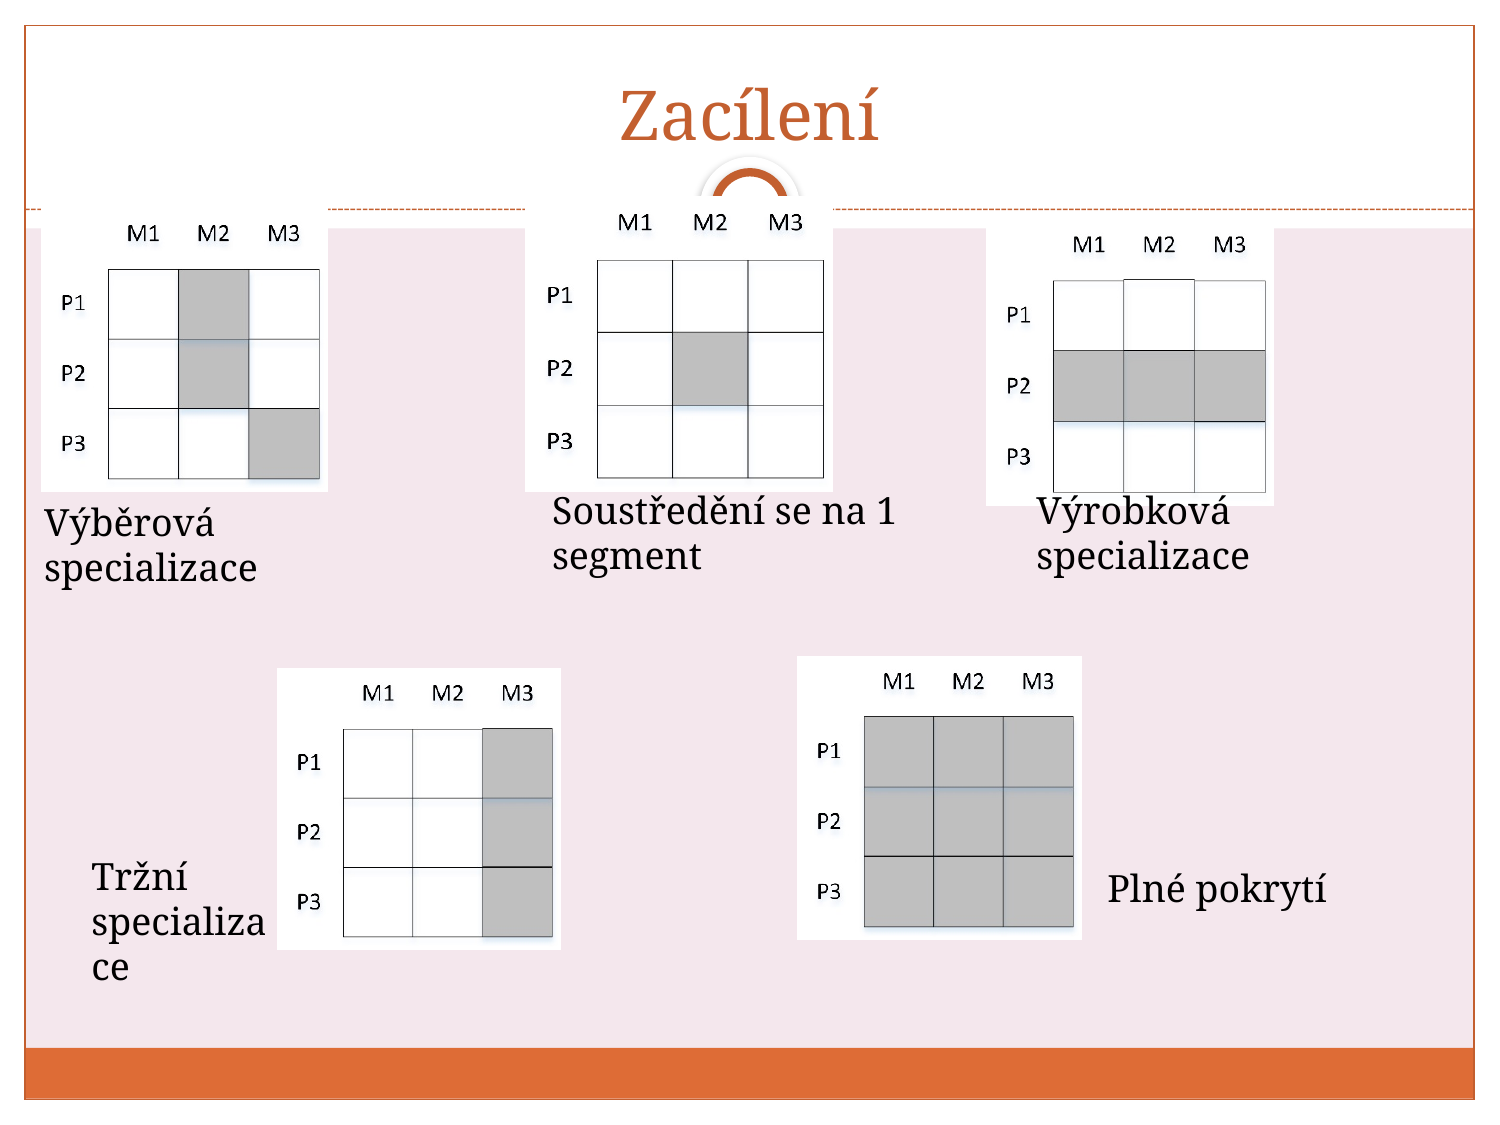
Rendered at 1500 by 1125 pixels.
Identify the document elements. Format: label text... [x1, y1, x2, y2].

picture [985, 219, 1274, 506]
text_box Výrobková specializace [1021, 479, 1329, 585]
text_box Tržní specializace [76, 845, 290, 996]
title Zacílení [49, 37, 1450, 162]
picture [277, 668, 561, 950]
text_box Plné pokrytí [1092, 857, 1365, 918]
text_box Výběrová specializace [29, 491, 408, 597]
picture [40, 207, 328, 493]
text_box Soustředění se na 1 segment [537, 479, 963, 585]
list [525, 196, 833, 492]
picture [796, 656, 1082, 940]
